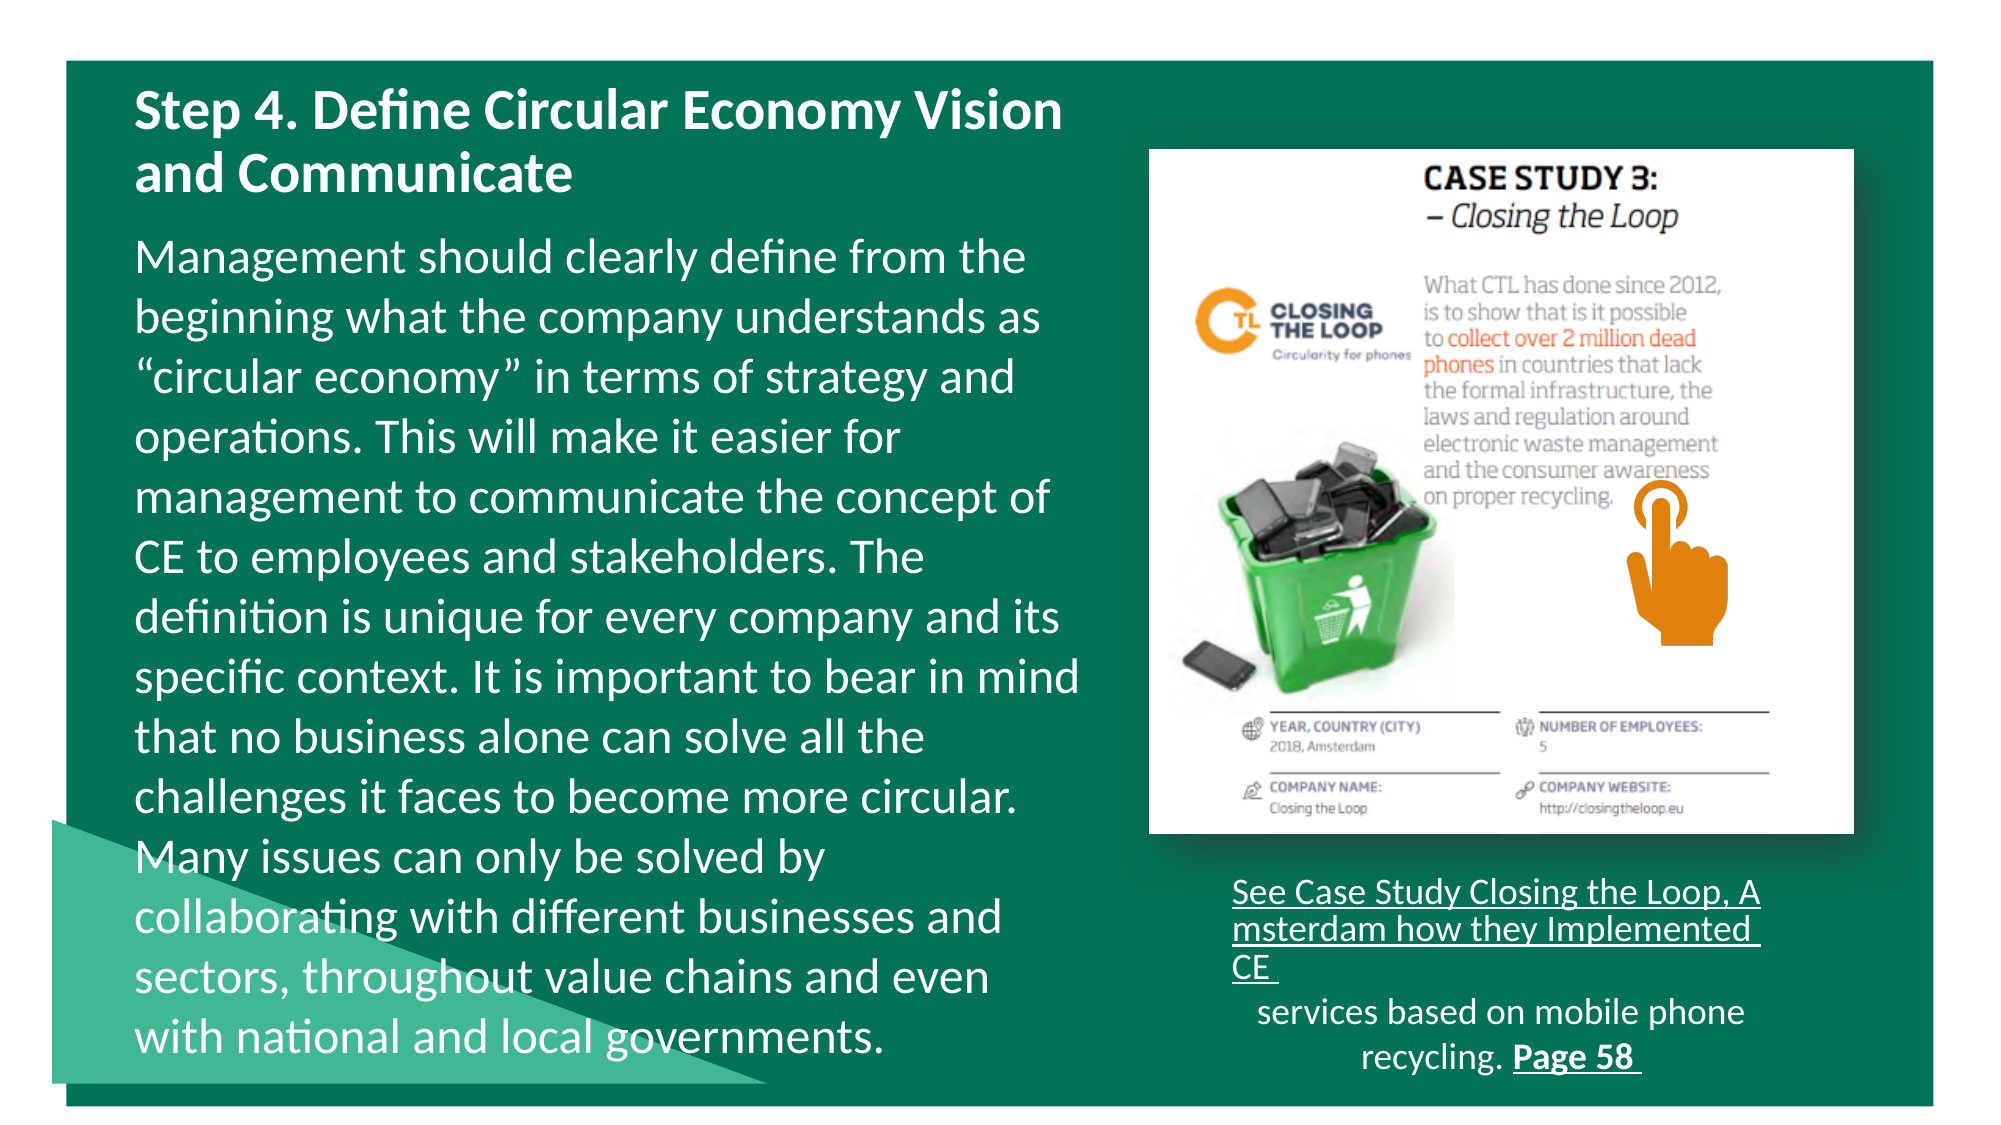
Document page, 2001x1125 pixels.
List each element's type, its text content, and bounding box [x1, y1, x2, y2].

list Management should clearly define from the beginning what the company understands as “circular economy” in terms of strategy and operations. This will make it easier for management to communicate the concept of CE to employees and stakeholders. The definition is unique for every company and its specific context. It is important to bear in mind that no business alone can solve all the challenges it faces to become more circular. Many issues can only be solved by collaborating with different businesses and sectors, throughout value chains and even with national and local governments. [119, 215, 1104, 721]
list Step 4. Define Circular Economy Vision and Communicate [119, 71, 1119, 229]
text_box See Case Study Closing the Loop, Amsterdam how they Implemented CE services based on mobile phone recycling. Page 58 [1217, 859, 1786, 1010]
picture [1149, 149, 1854, 834]
